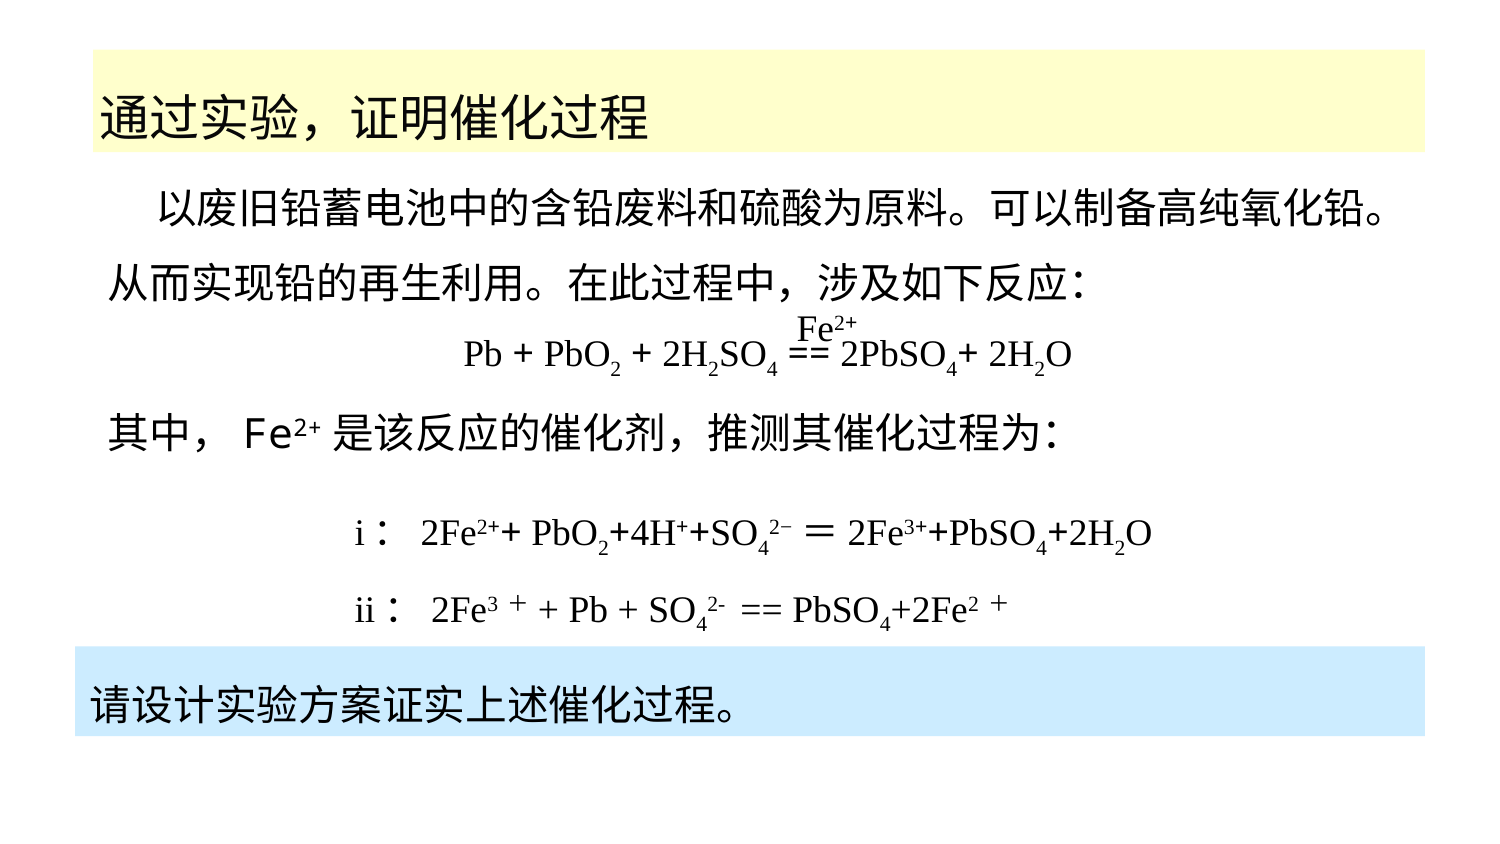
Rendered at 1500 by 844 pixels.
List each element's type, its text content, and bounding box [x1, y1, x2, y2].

text_box i：2Fe2++ PbO2+4H++SO42−＝2Fe3++PbSO4+2H2O ii：2Fe3＋+ Pb + SO42- == PbSO4+2Fe2＋ [339, 475, 1315, 644]
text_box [416, 296, 1120, 383]
text_box 请设计实验方案证实上述催化过程。 [75, 646, 1425, 737]
text_box 通过实验，证明催化过程 [93, 49, 1425, 153]
text_box 以废旧铅蓄电池中的含铅废料和硫酸为原料。可以制备高纯氧化铅。从而实现铅的再生利用。在此过程中，涉及如下反应： 其中，Fe2+是该反应的催化剂，推测其催化过程为： [93, 149, 1443, 615]
